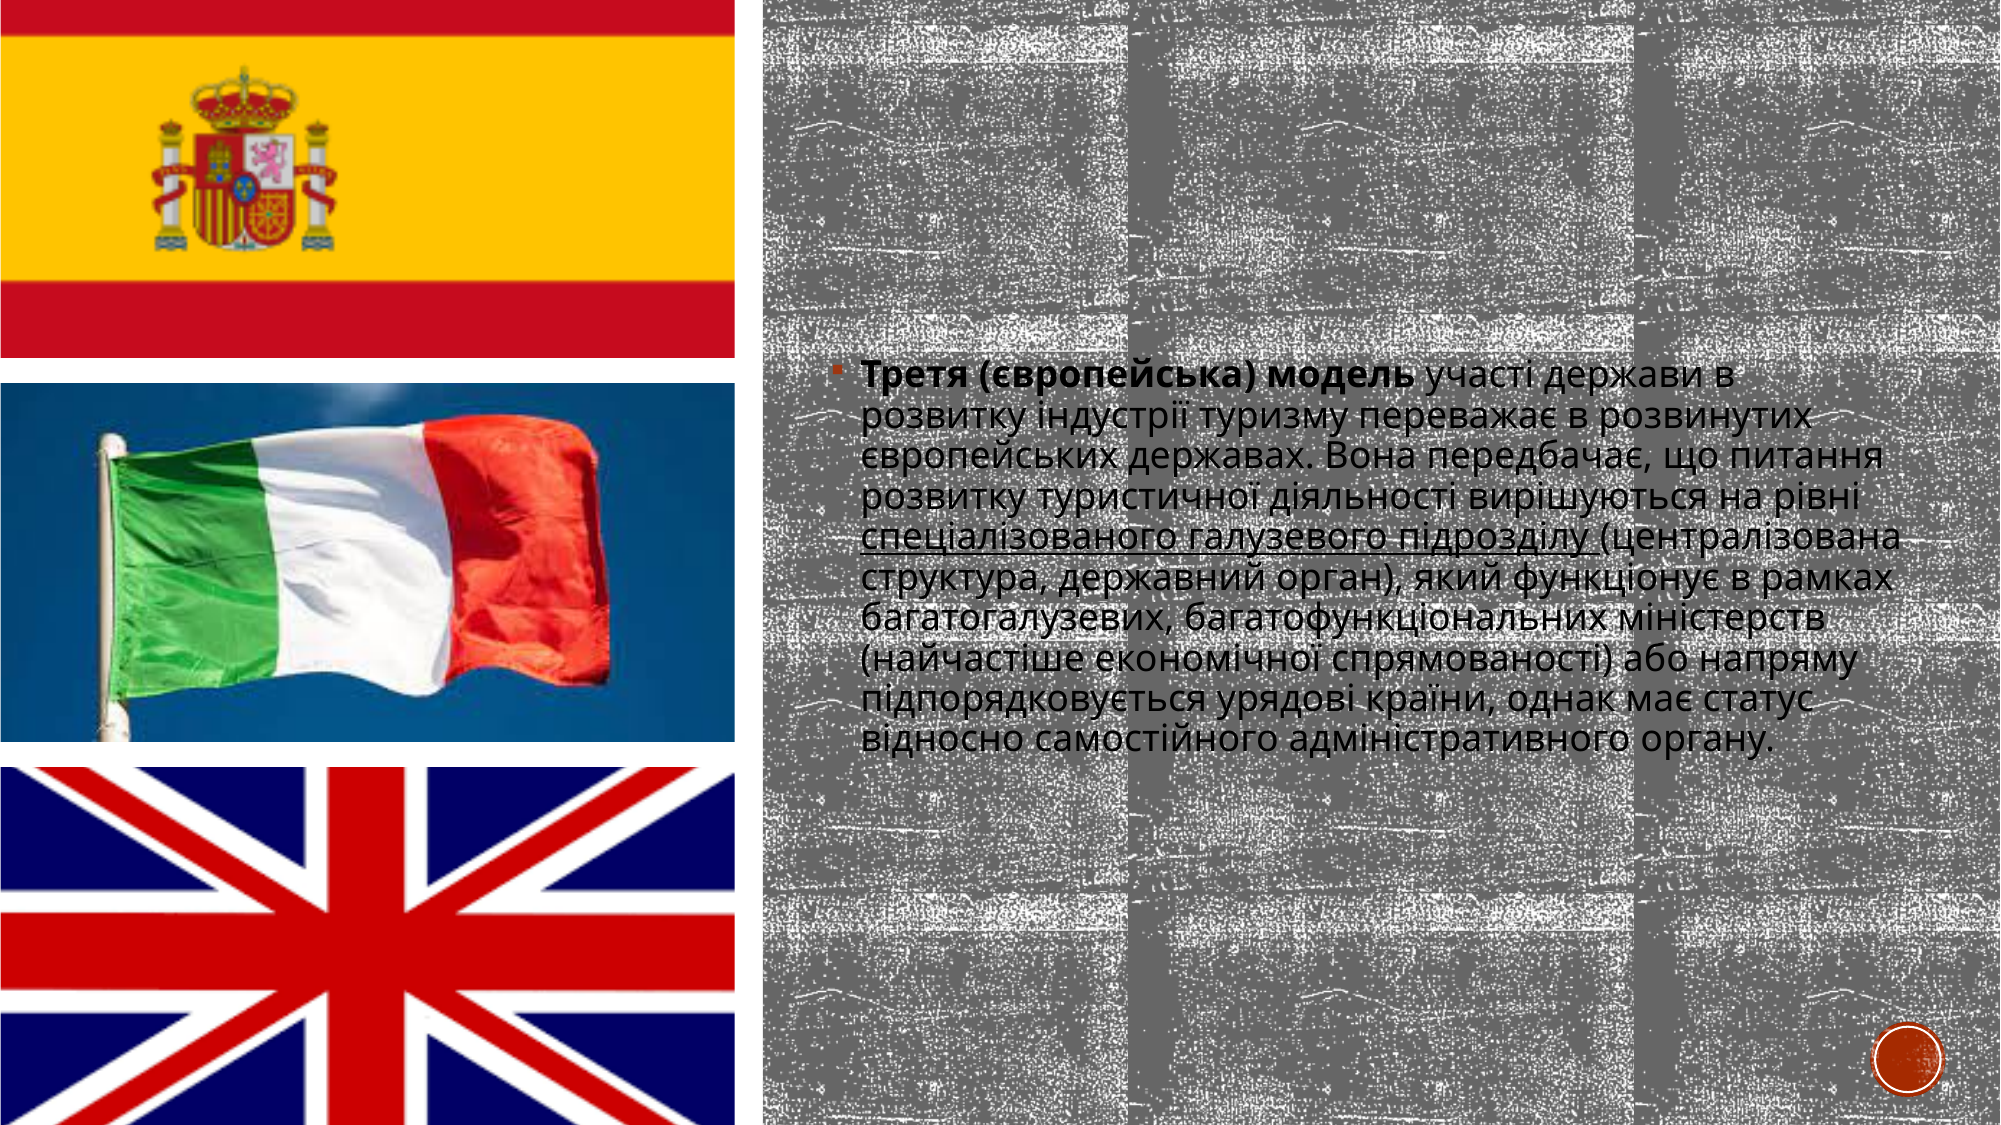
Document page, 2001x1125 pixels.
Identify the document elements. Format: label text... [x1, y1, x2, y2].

text_box [762, 0, 2000, 1125]
picture [0, 383, 735, 742]
picture [0, 0, 735, 358]
picture [0, 767, 735, 1125]
list Третя (європейська) модель участі держави в розвитку індустрії туризму переважає в розвинутих європейських державах. Вона передбачає, що питання розвитку туристичної діяльності вирішуються на рівні спеціалізованого галузевого підрозділу (централізована структура, державний орган), який функціонує в рамках багатогалузевих, багатофункціональних міністерств (найчастіше економічної спрямованості) або напряму підпорядковується урядові країни, однак має статус відносно самостійного адміністративного органу. [815, 348, 1920, 1013]
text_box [1872, 1024, 1944, 1096]
